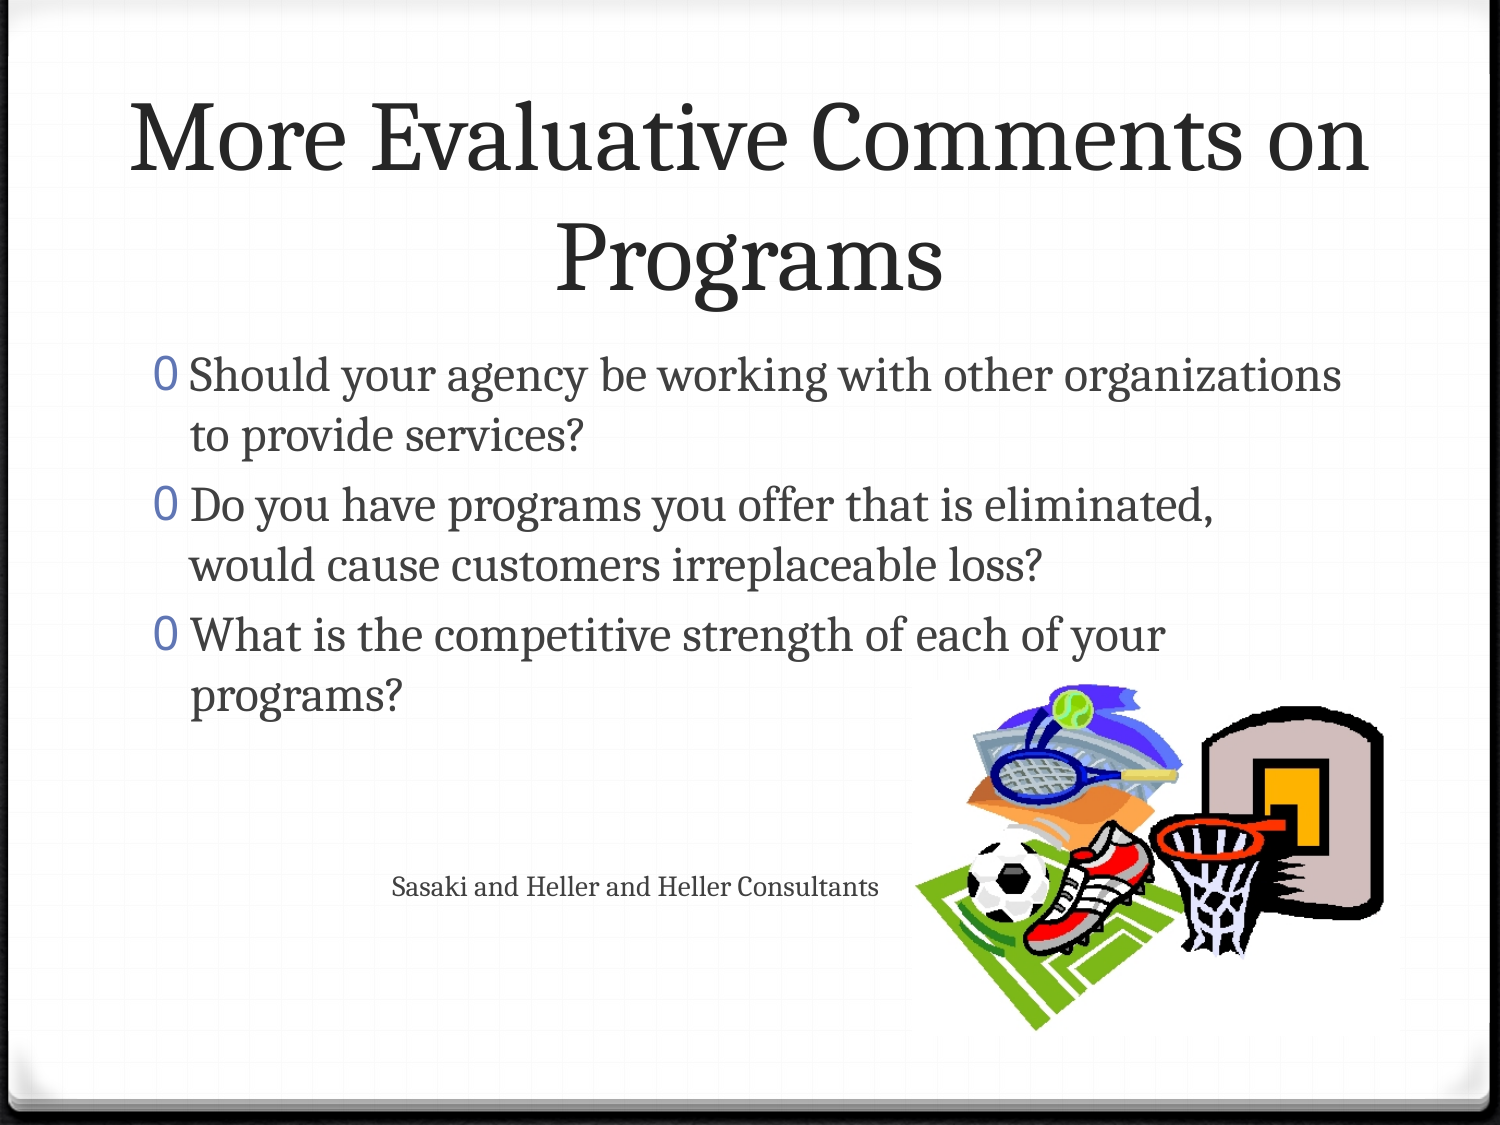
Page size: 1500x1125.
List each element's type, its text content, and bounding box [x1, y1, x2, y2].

picture [0, 0, 1500, 1125]
title More Evaluative Comments on Programs [90, 71, 1410, 309]
list Should your agency be working with other organizations to provide services? Do you have programs you offer that is eliminated, would cause customers irreplaceable loss? What is the competitive strength of each of your programs? Sasaki and Heller and Heller Consultants [137, 334, 1363, 983]
